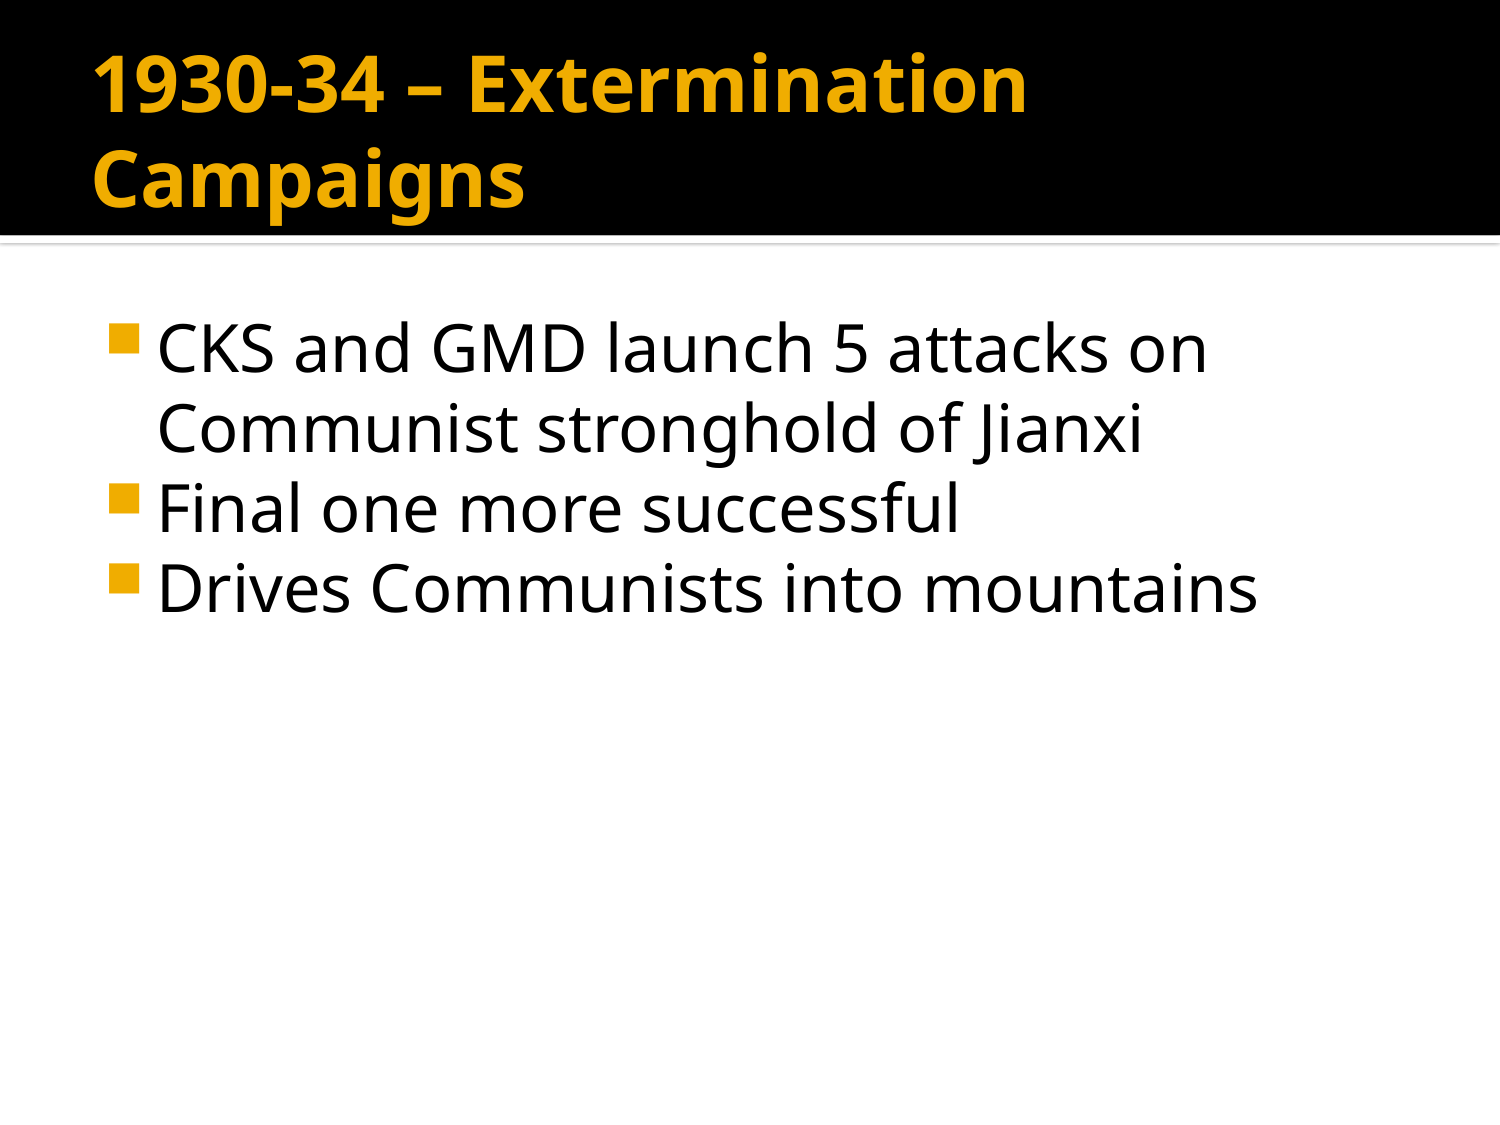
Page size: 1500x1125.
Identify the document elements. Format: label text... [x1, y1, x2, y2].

title 1930-34 – Extermination Campaigns [75, 25, 1425, 231]
list CKS and GMD launch 5 attacks on Communist stronghold of Jianxi Final one more successful Drives Communists into mountains [75, 291, 1425, 1050]
